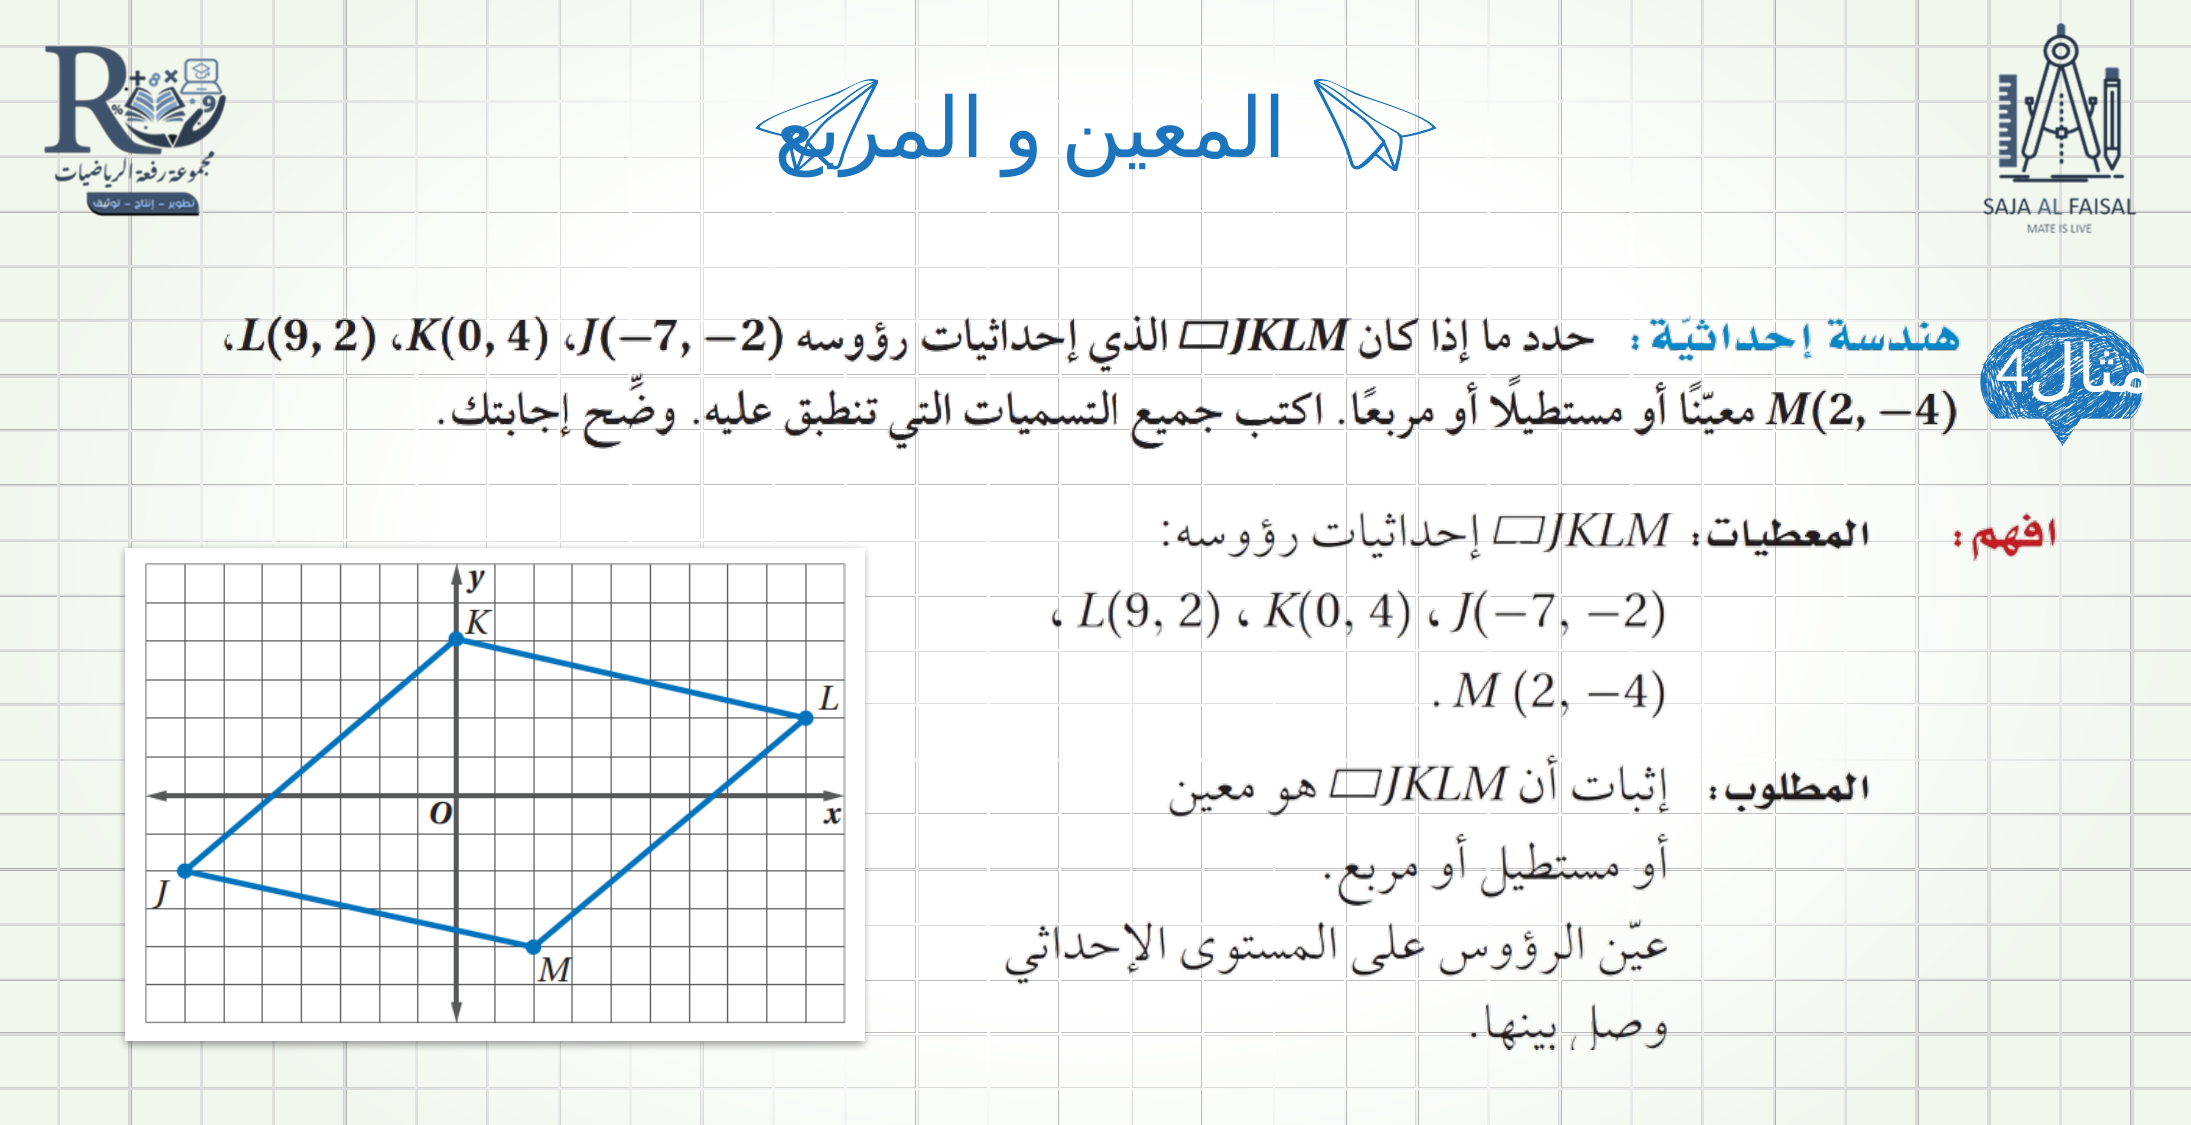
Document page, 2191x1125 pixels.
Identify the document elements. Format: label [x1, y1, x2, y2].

text_box [510, 67, 1438, 184]
picture [0, 0, 2191, 1125]
text_box [1981, 318, 2191, 446]
